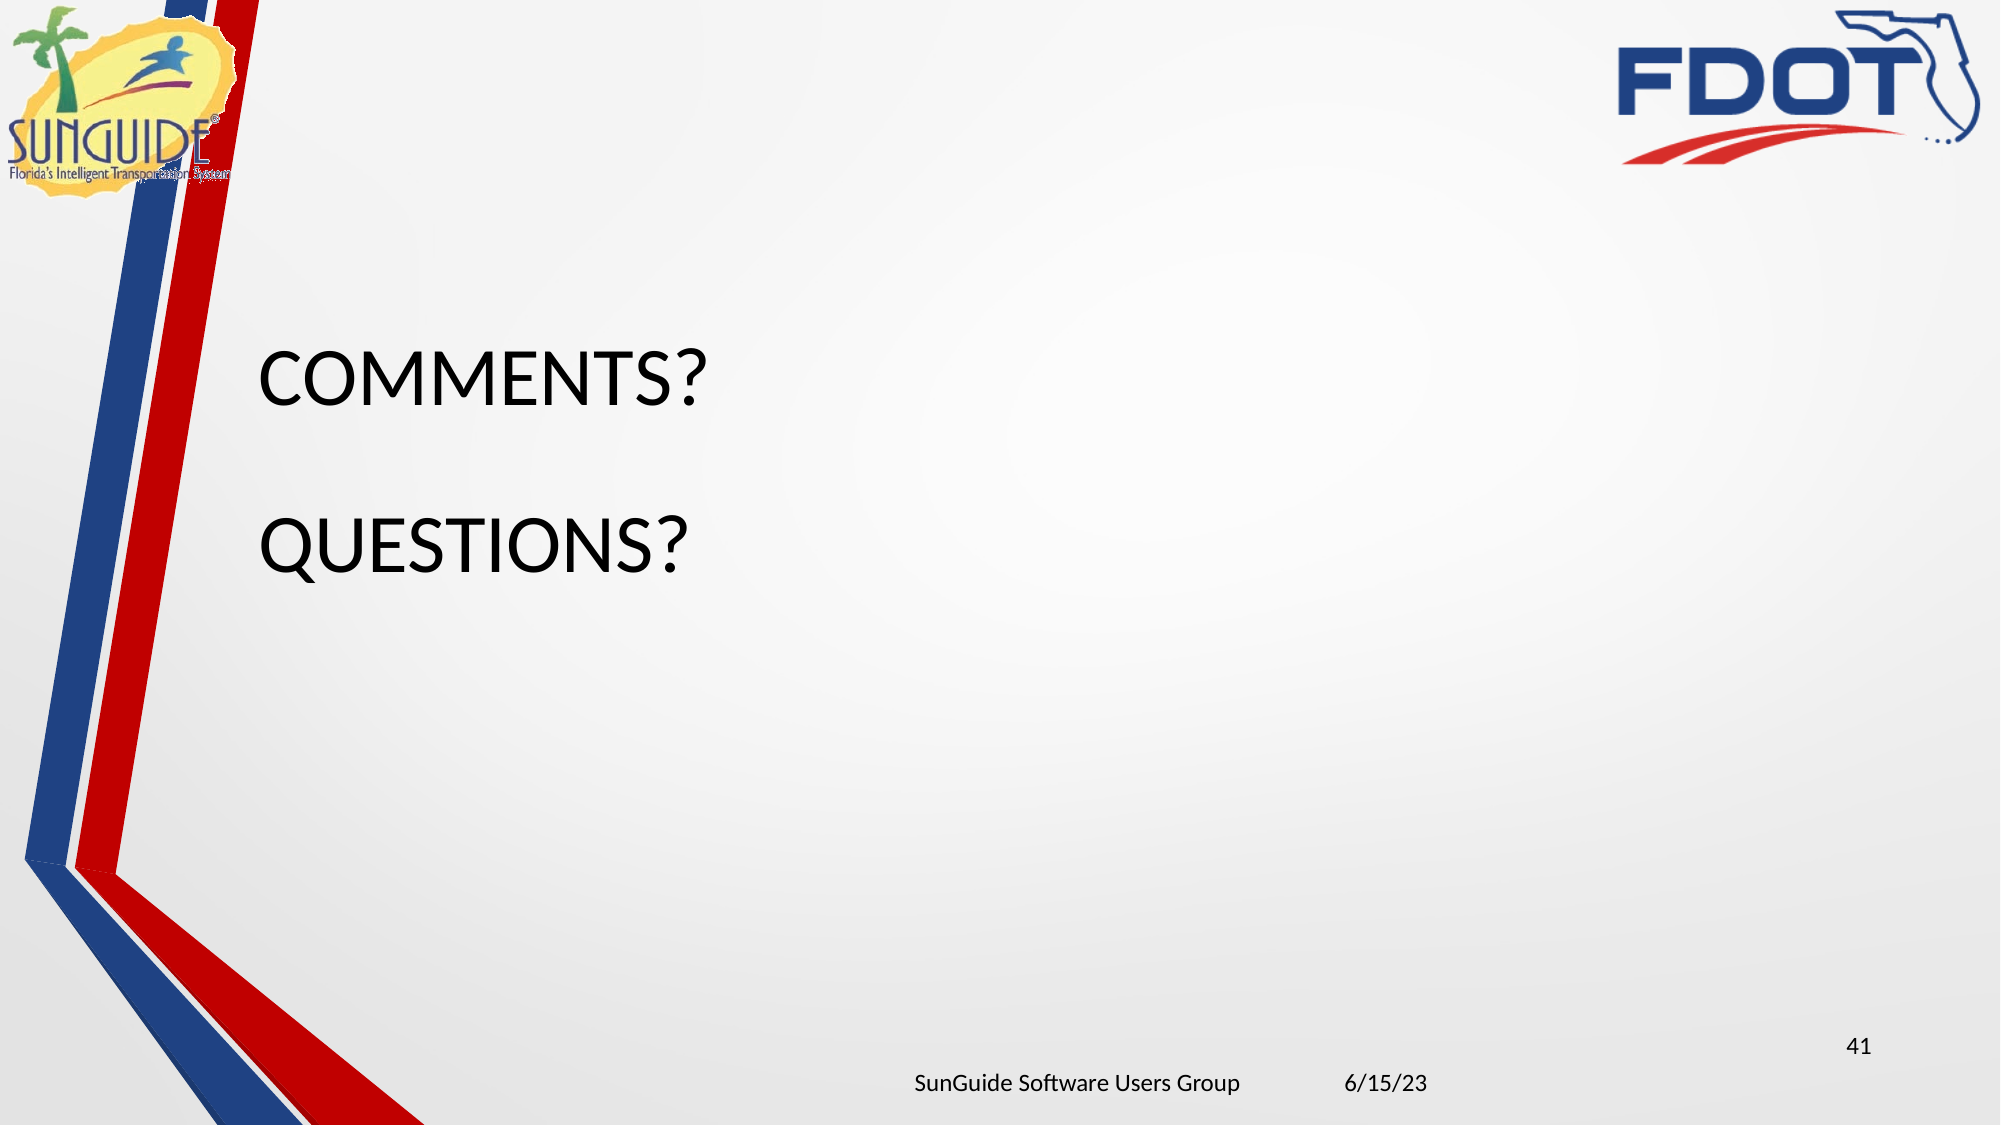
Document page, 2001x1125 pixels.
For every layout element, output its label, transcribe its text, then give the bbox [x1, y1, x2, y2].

picture [2, 0, 249, 209]
picture [1611, 0, 1983, 172]
table_header 6/15/23 [1308, 1065, 1442, 1125]
slide_number 41 [1796, 1014, 1887, 1075]
text_box COMMENTS? QUESTIONS? [243, 214, 1887, 722]
table_header SunGuide Software Users Group [900, 1065, 1308, 1125]
